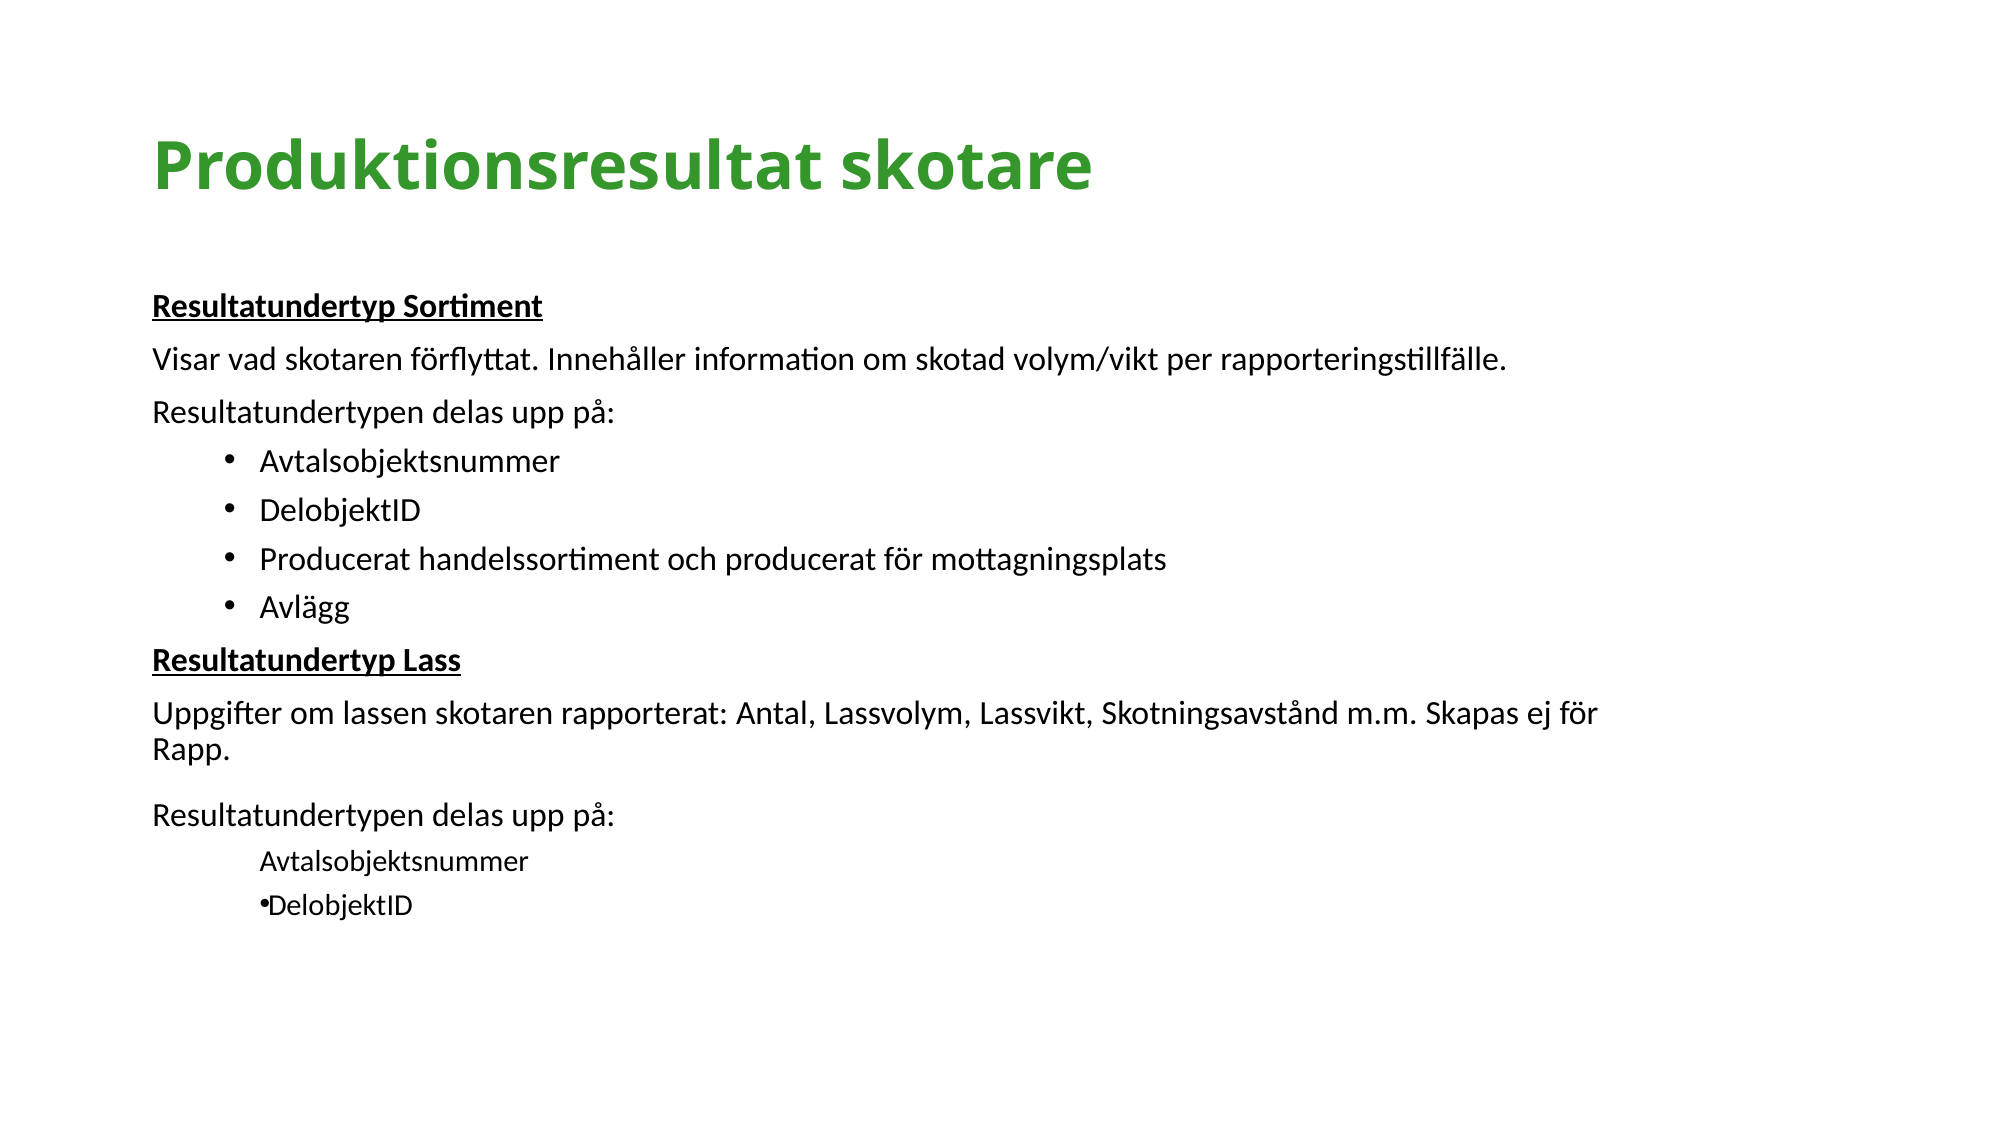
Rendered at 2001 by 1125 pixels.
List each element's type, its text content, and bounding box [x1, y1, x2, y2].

list Resultatundertyp Sortiment Visar vad skotaren förflyttat. Innehåller information om skotad volym/vikt per rapporteringstillfälle. Resultatundertypen delas upp på: Avtalsobjektsnummer DelobjektID Producerat handelssortiment och producerat för mottagningsplats Avlägg Resultatundertyp Lass Uppgifter om lassen skotaren rapporterat: Antal, Lassvolym, Lassvikt, Skotningsavstånd m.m. Skapas ej för Rapp. Resultatundertypen delas upp på: Avtalsobjektsnummer DelobjektID [137, 280, 1652, 933]
title Produktionsresultat skotare [137, 58, 1652, 277]
